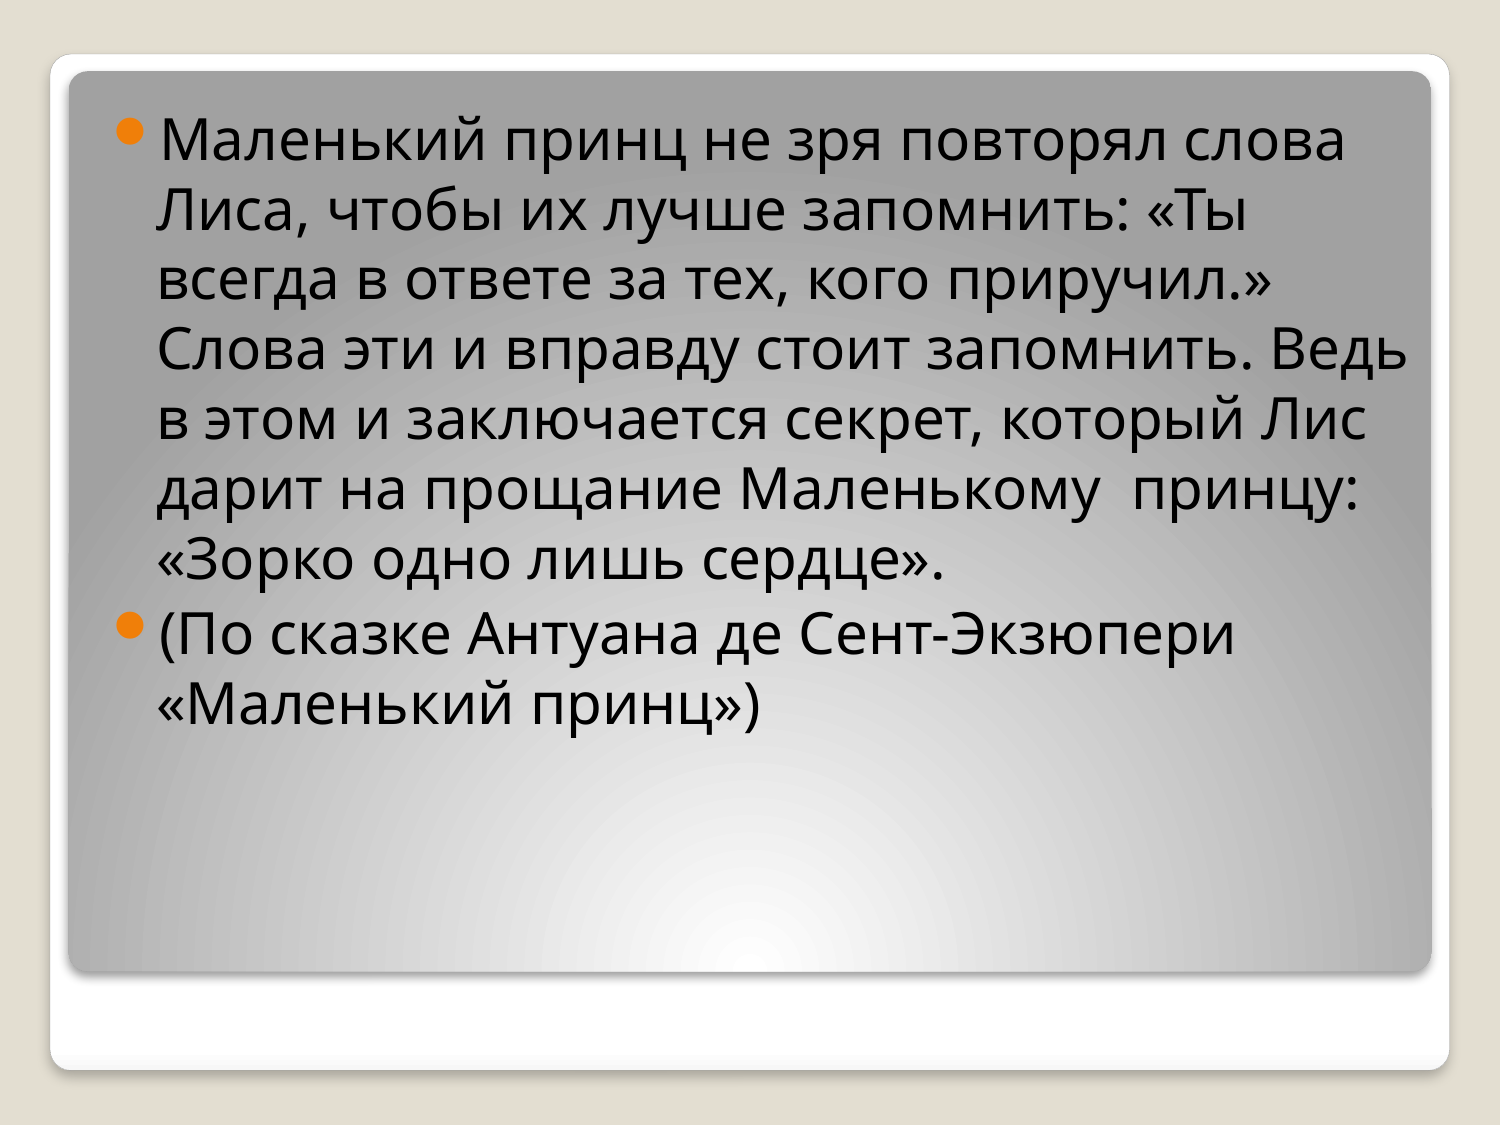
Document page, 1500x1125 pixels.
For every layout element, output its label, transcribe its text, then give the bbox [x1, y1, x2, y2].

list Маленький принц не зря повторял слова Лиса, чтобы их лучше запомнить: «Ты всегда в ответе за тех, кого приручил.» Слова эти и вправду стоит запомнить. Ведь в этом и заключается секрет, который Лис дарит на прощание Маленькому принцу: «Зорко одно лишь сердце». (По сказке Антуана де Сент-Экзюпери «Маленький принц») [82, 86, 1425, 774]
